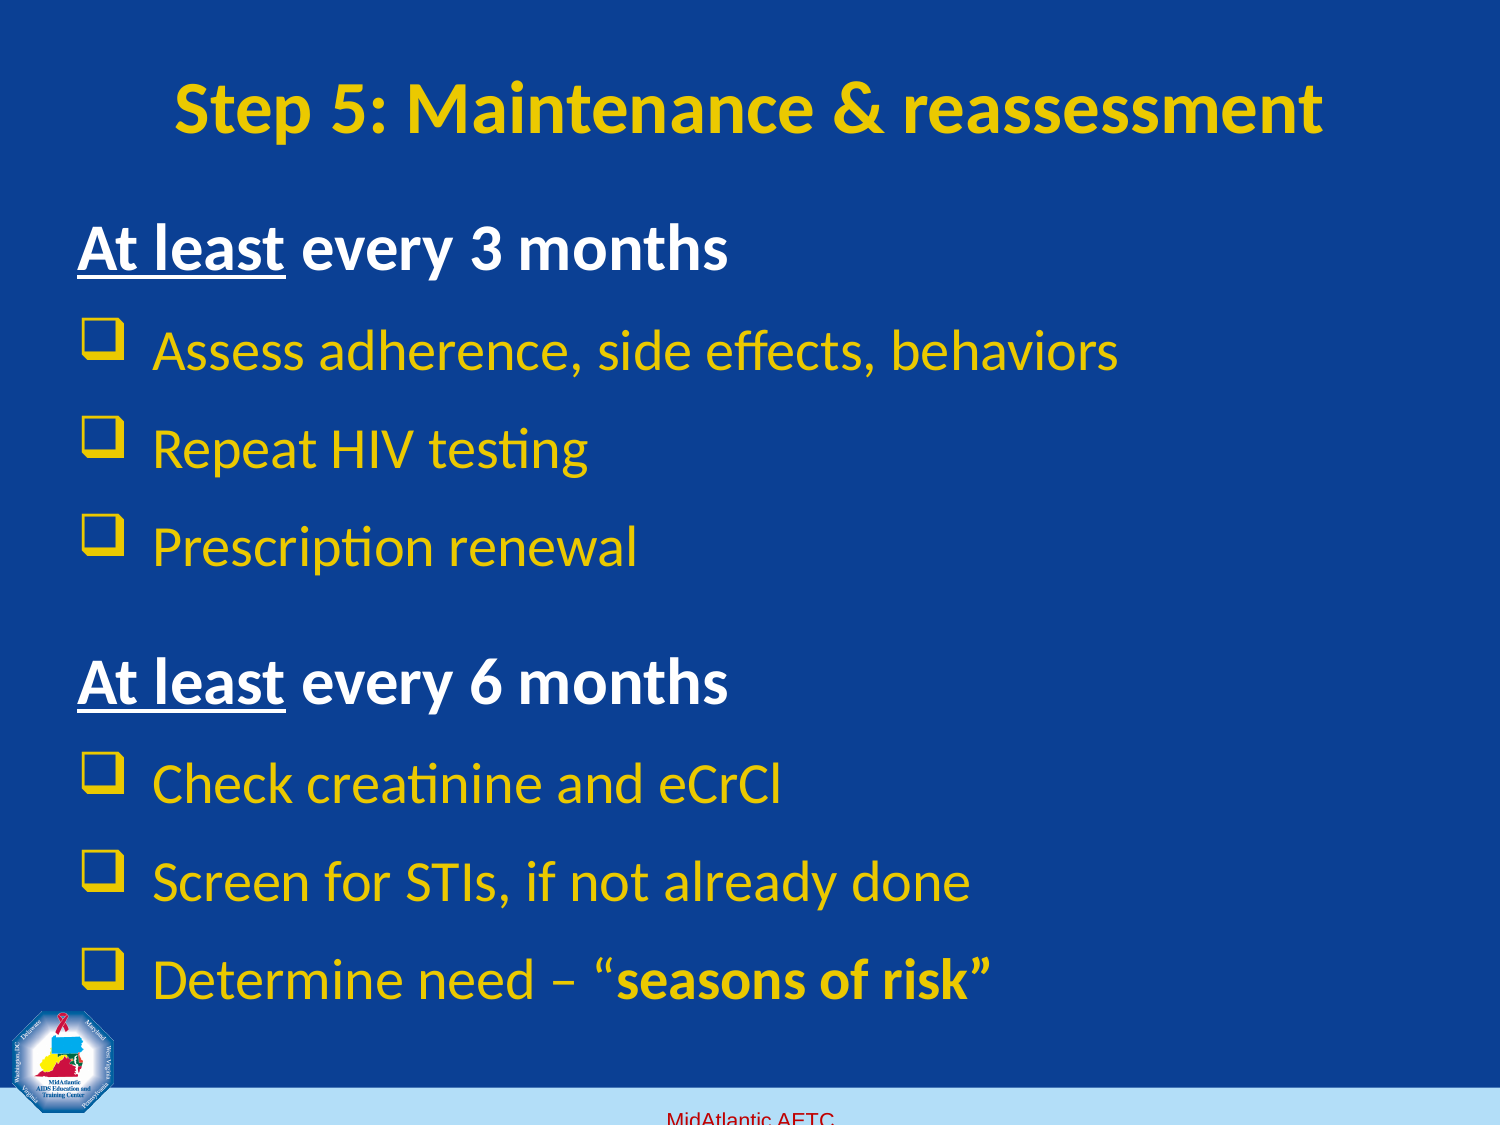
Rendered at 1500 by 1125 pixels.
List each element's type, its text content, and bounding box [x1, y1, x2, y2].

text_box At least every 3 months Assess adherence, side effects, behaviors Repeat HIV testing Prescription renewal At least every 6 months Check creatinine and eCrCl Screen for STIs, if not already done Determine need – “seasons of risk” [62, 196, 1437, 1019]
title Step 5: Maintenance & reassessment [75, 45, 1425, 163]
picture [12, 1011, 114, 1113]
